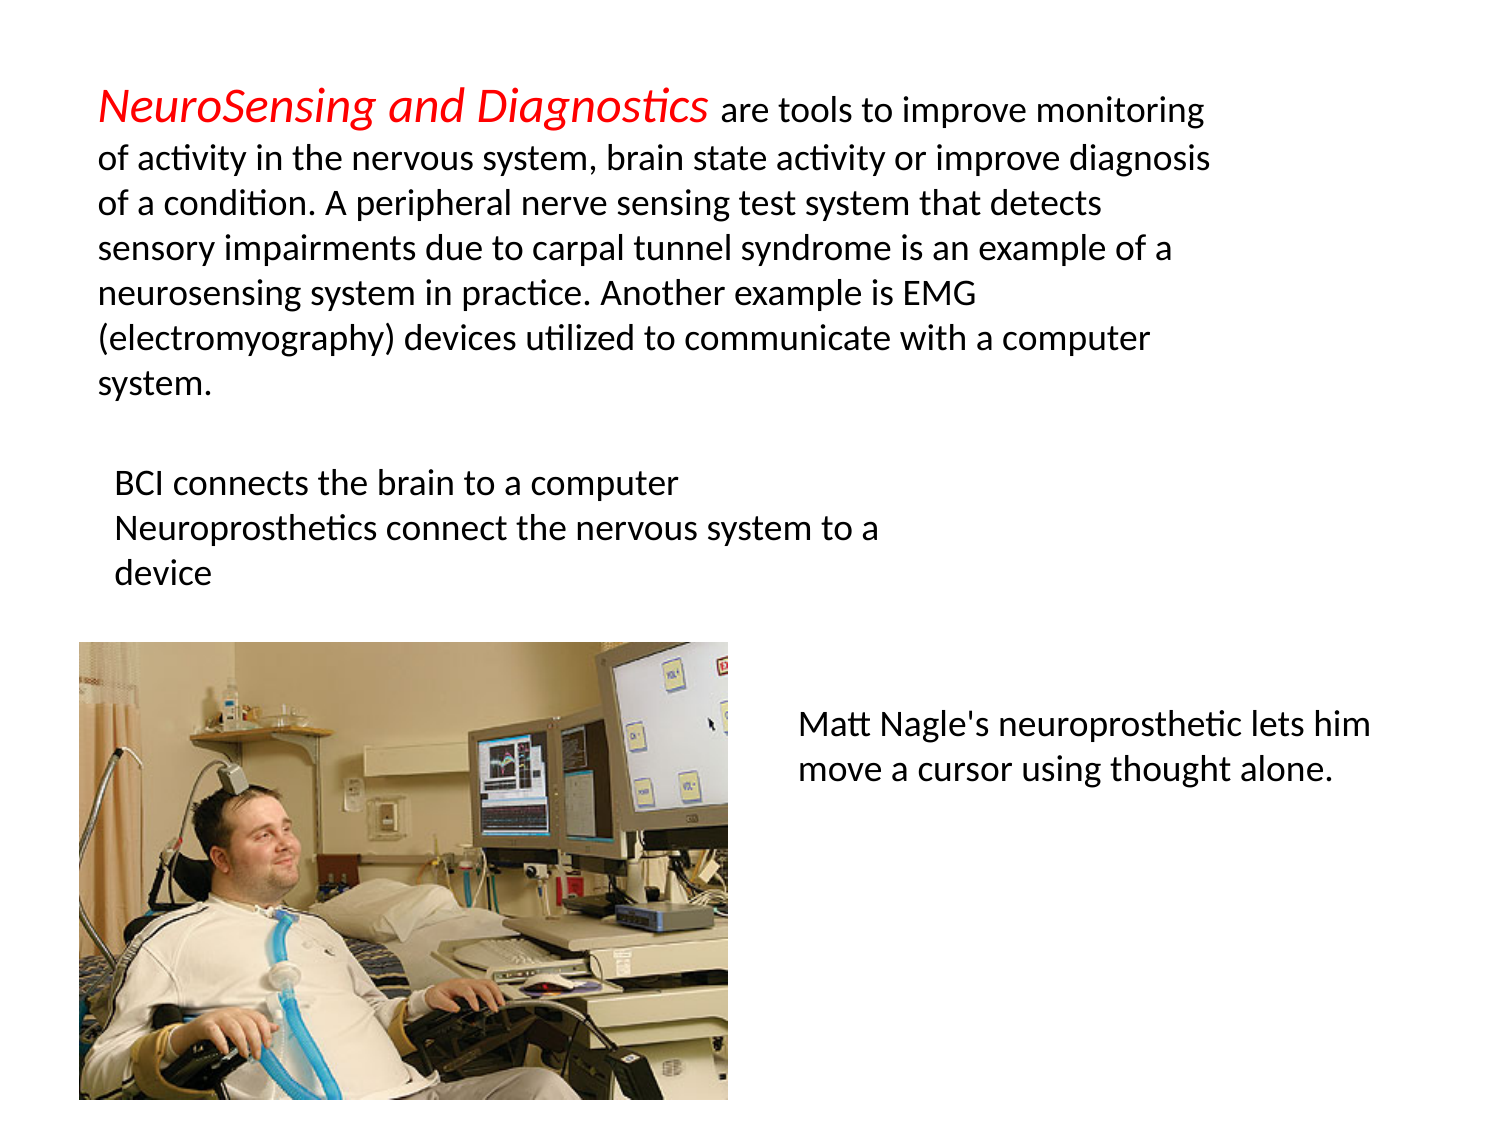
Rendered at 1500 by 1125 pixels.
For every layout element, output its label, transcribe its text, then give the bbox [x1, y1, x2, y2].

text_box NeuroSensing and Diagnostics are tools to improve monitoring of activity in the nervous system, brain state activity or improve diagnosis of a condition. A peripheral nerve sensing test system that detects sensory impairments due to carpal tunnel syndrome is an example of a neurosensing system in practice. Another example is EMG (electromyography) devices utilized to communicate with a computer system. [82, 65, 1241, 411]
picture [78, 642, 728, 1100]
text_box BCI connects the brain to a computer Neuroprosthetics connect the nervous system to a device [99, 451, 944, 601]
text_box Matt Nagle's neuroprosthetic lets him move a cursor using thought alone. [783, 691, 1400, 842]
